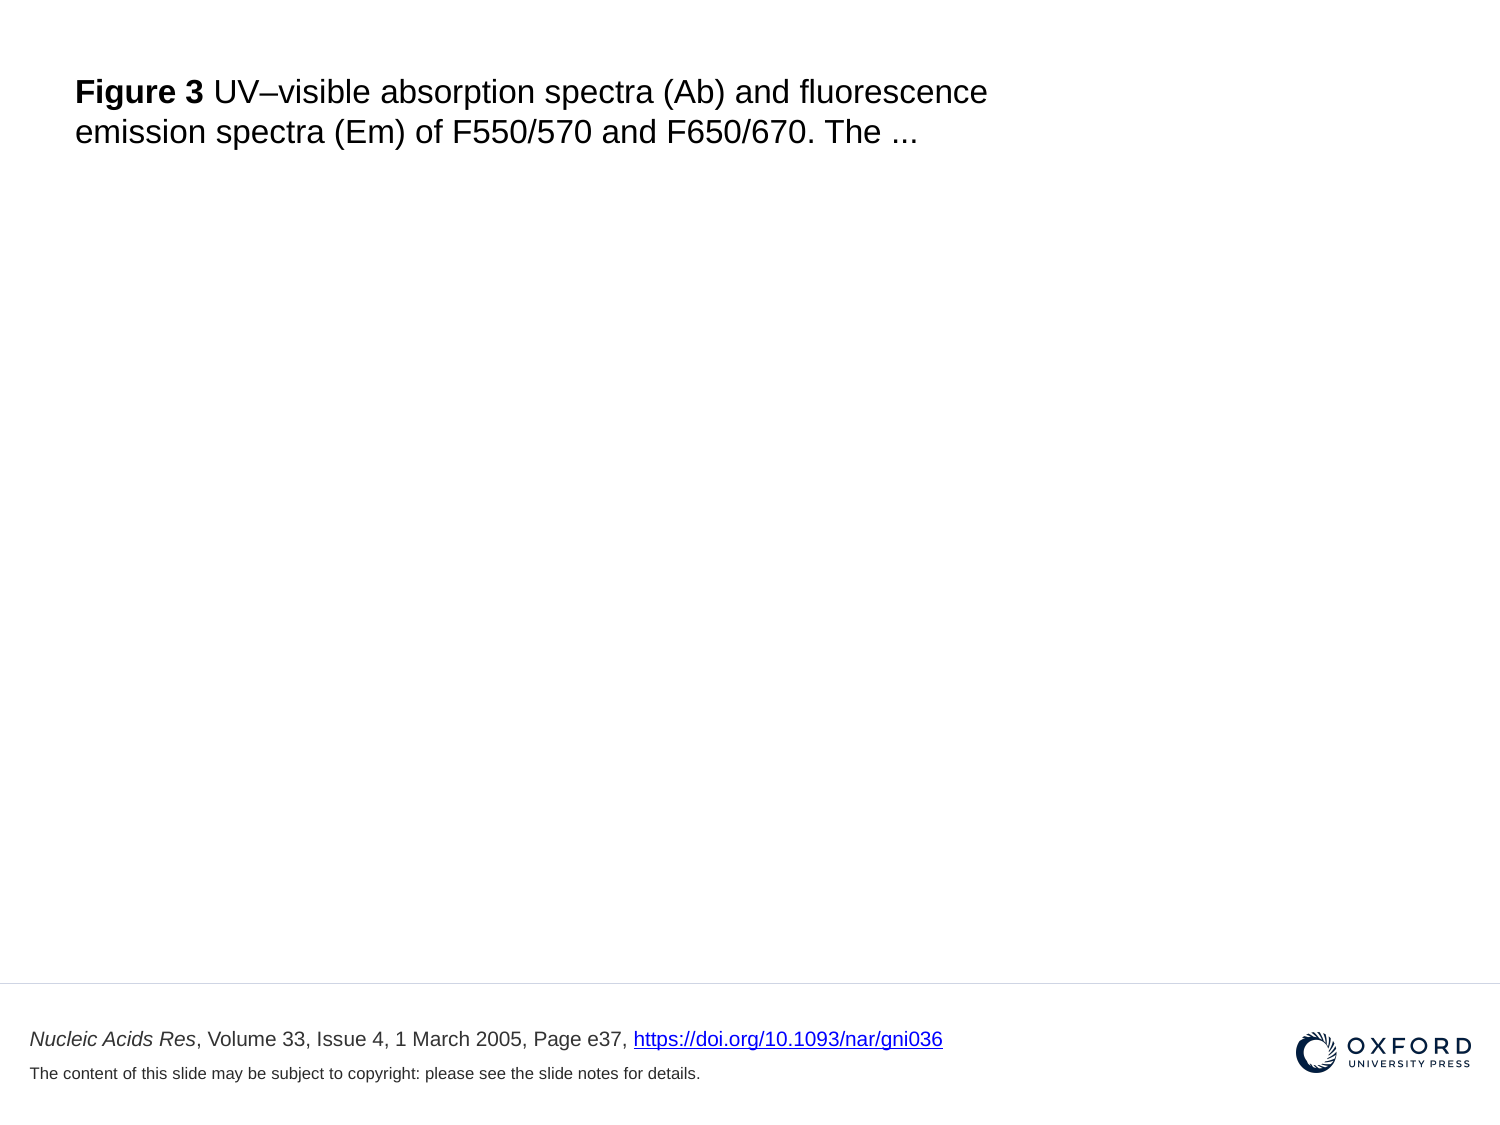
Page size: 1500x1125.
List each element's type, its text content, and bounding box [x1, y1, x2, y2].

picture [1296, 1032, 1471, 1073]
footer Nucleic Acids Res, Volume 33, Issue 4, 1 March 2005, Page e37, https://doi.org/10.1093/nar/gni036 The content of this slide may be subject to copyright: please see the slide notes for details. [0, 983, 1260, 1125]
title Figure 3 UV–visible absorption spectra (Ab) and fluorescence emission spectra (Em) of F550/570 and F650/670. The ... [75, 69, 1078, 171]
